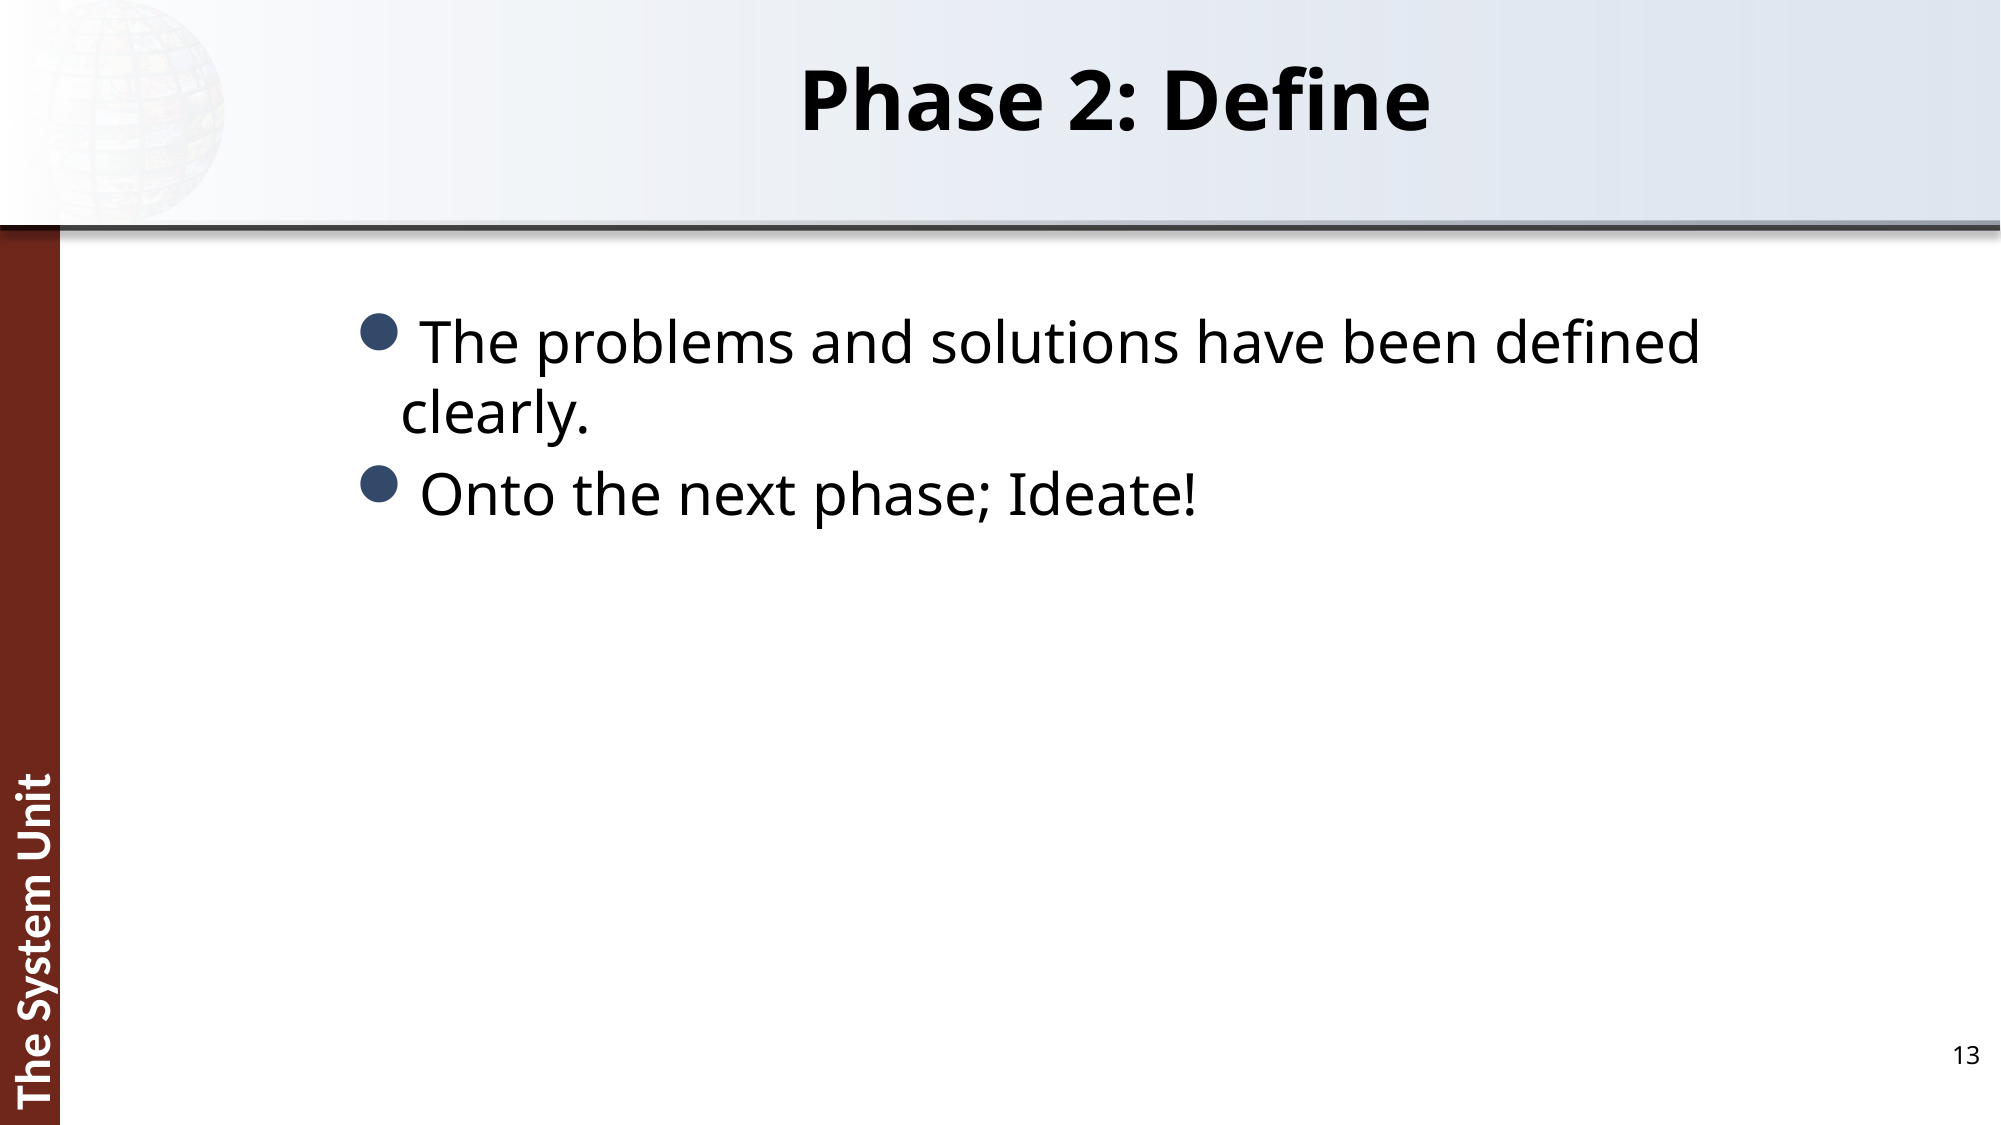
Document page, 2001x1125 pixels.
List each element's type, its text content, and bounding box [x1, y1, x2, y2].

list The problems and solutions have been defined clearly. Onto the next phase; Ideate! [340, 298, 1900, 1005]
slide_number 13 [1795, 1033, 1996, 1079]
title Phase 2: Define [247, 0, 1985, 195]
